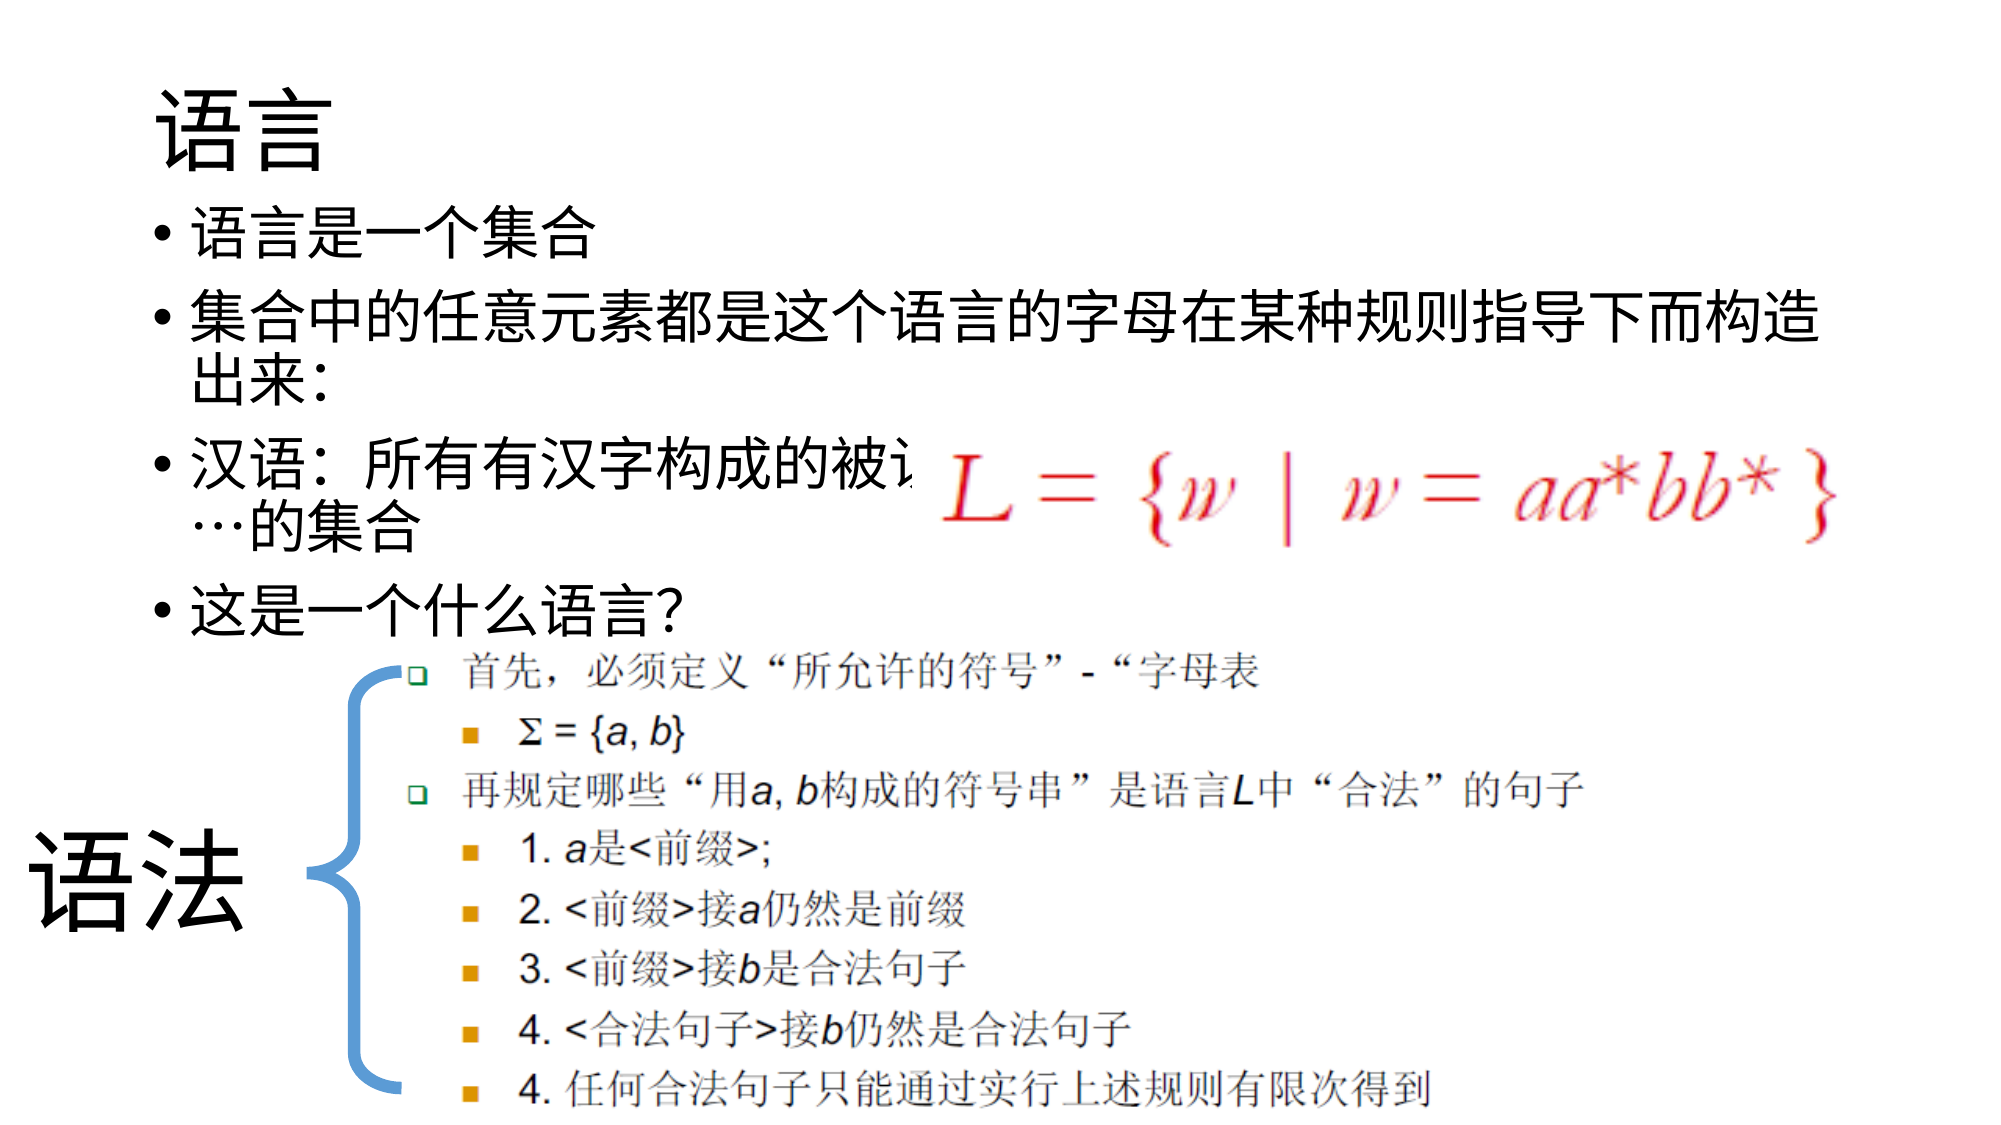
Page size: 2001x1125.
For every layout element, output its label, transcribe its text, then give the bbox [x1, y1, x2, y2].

picture [912, 407, 1863, 584]
text_box [306, 671, 401, 1089]
list 语言是一个集合 集合中的任意元素都是这个语言的字母在某种规则指导下而构造出来： 汉语：所有有汉字构成的被认可的句子、段落、文章、文集、……的集合 这是一个什么语言？ [137, 197, 1883, 1059]
title 语言 [137, 26, 1863, 197]
picture [401, 645, 1599, 1121]
text_box 语法 [10, 804, 265, 954]
